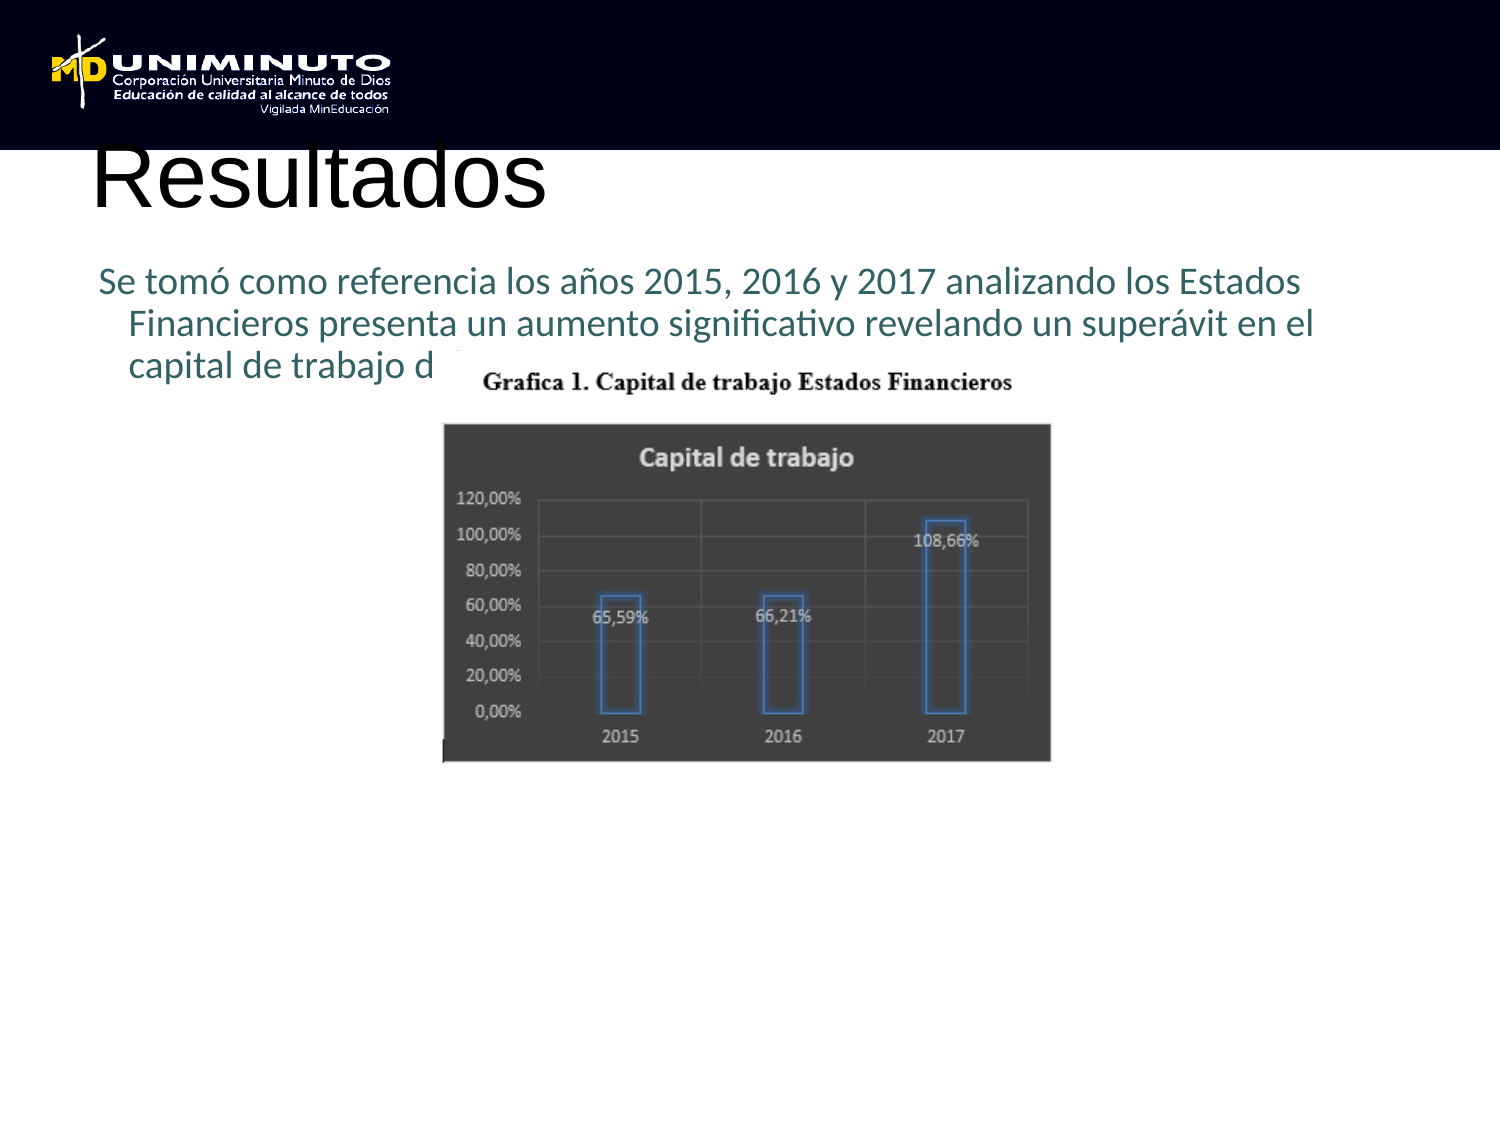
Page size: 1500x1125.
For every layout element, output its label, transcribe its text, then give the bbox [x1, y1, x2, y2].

picture [0, 0, 1500, 1125]
title Resultados [75, 90, 1425, 252]
list Se tomó como referencia los años 2015, 2016 y 2017 analizando los Estados Financieros presenta un aumento significativo revelando un superávit en el capital de trabajo del 42% [75, 252, 1425, 977]
